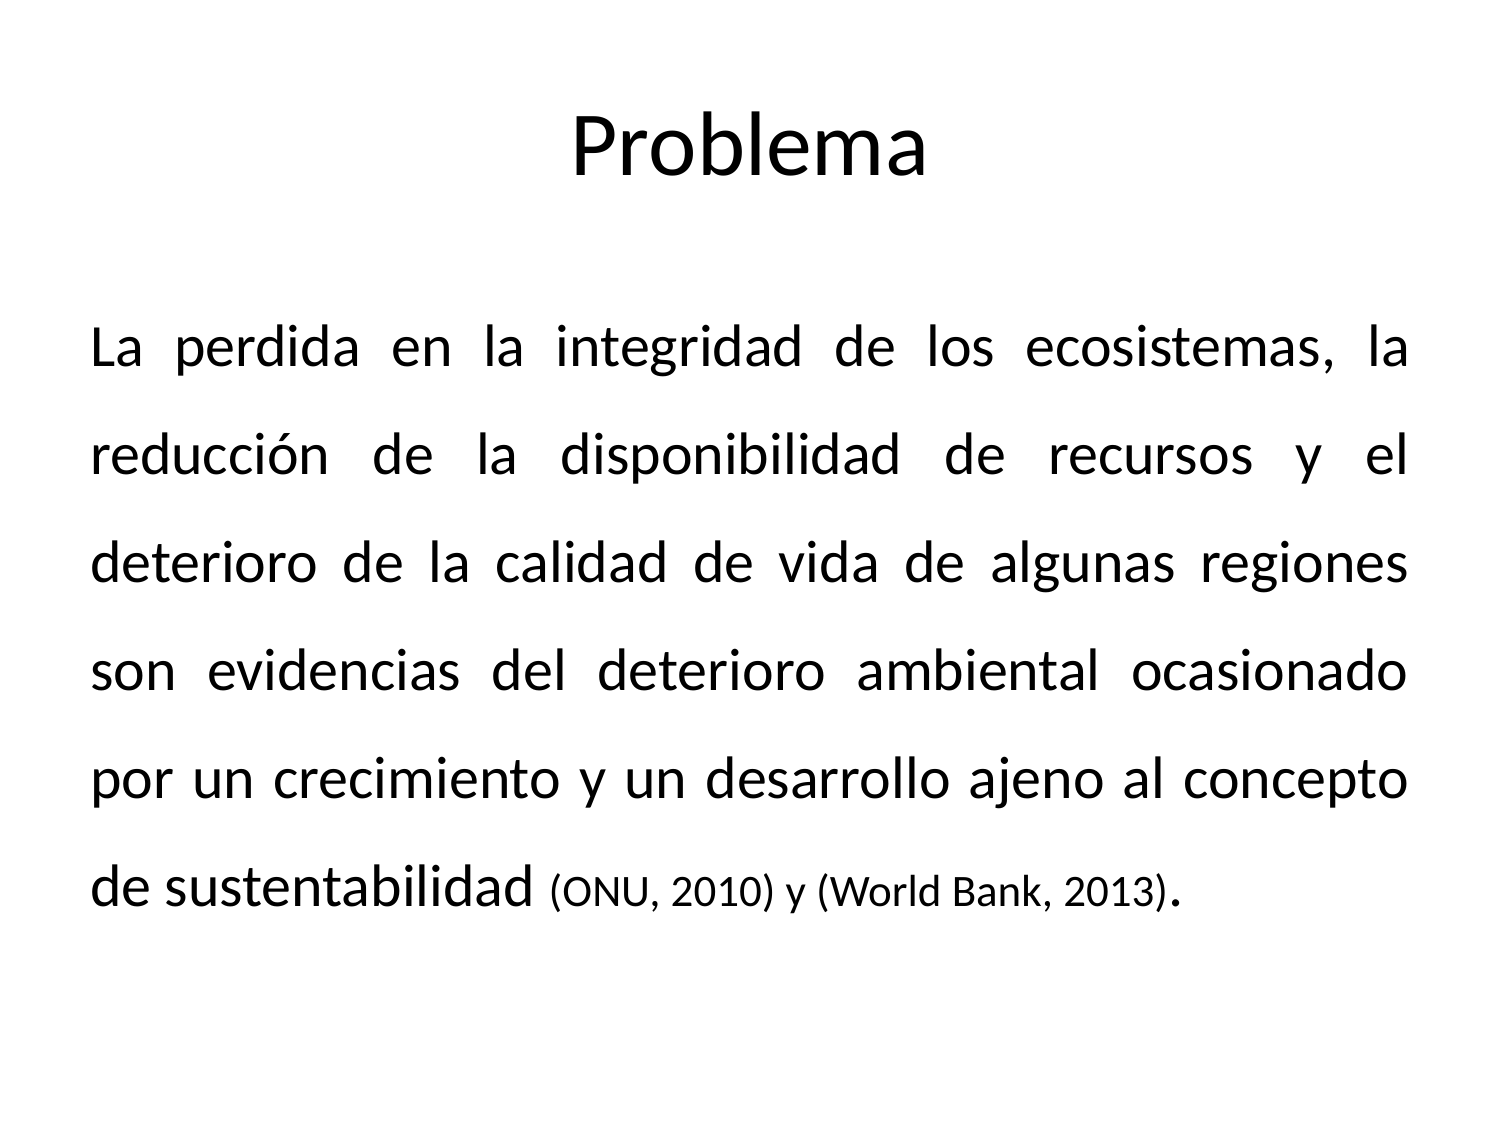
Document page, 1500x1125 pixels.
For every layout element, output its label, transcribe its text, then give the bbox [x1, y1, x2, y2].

list La perdida en la integridad de los ecosistemas, la reducción de la disponibilidad de recursos y el deterioro de la calidad de vida de algunas regiones son evidencias del deterioro ambiental ocasionado por un crecimiento y un desarrollo ajeno al concepto de sustentabilidad (ONU, 2010) y (World Bank, 2013). [75, 262, 1425, 1005]
title Problema [75, 45, 1425, 233]
